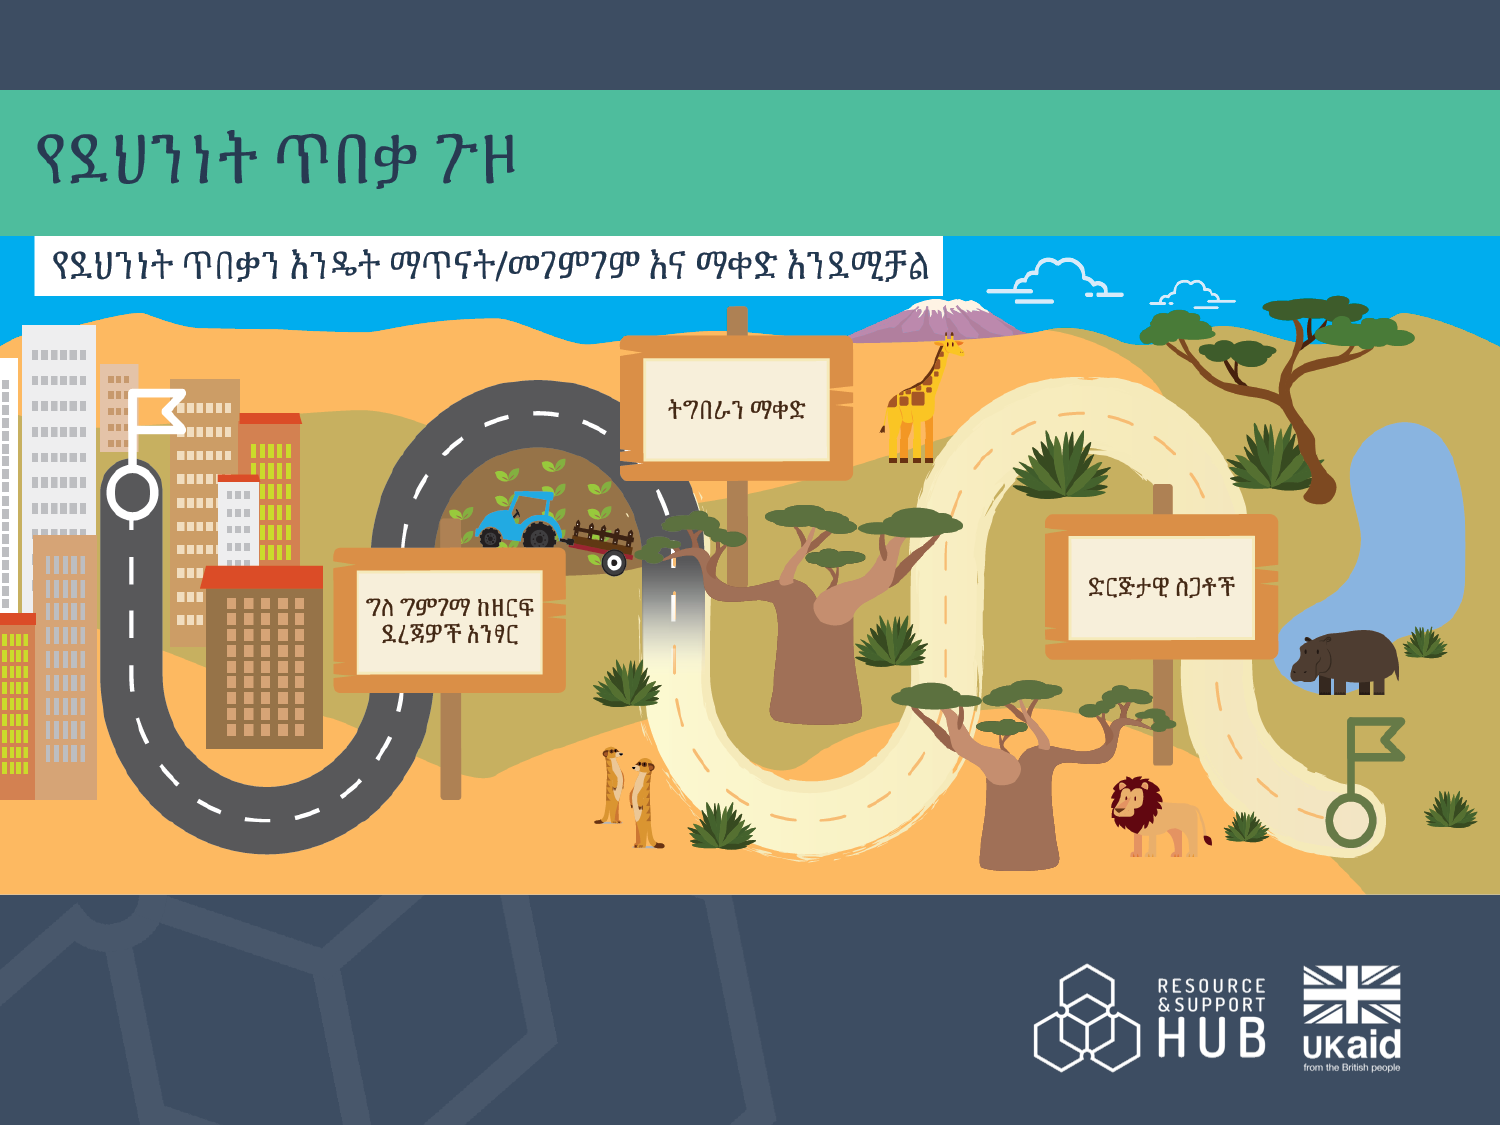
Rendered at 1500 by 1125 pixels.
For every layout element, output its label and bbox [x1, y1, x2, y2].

picture [0, 296, 1500, 896]
picture [988, 258, 1123, 296]
picture [1209, 295, 1234, 302]
picture [1013, 942, 1427, 1091]
picture [1151, 300, 1165, 304]
picture [0, 89, 1500, 295]
